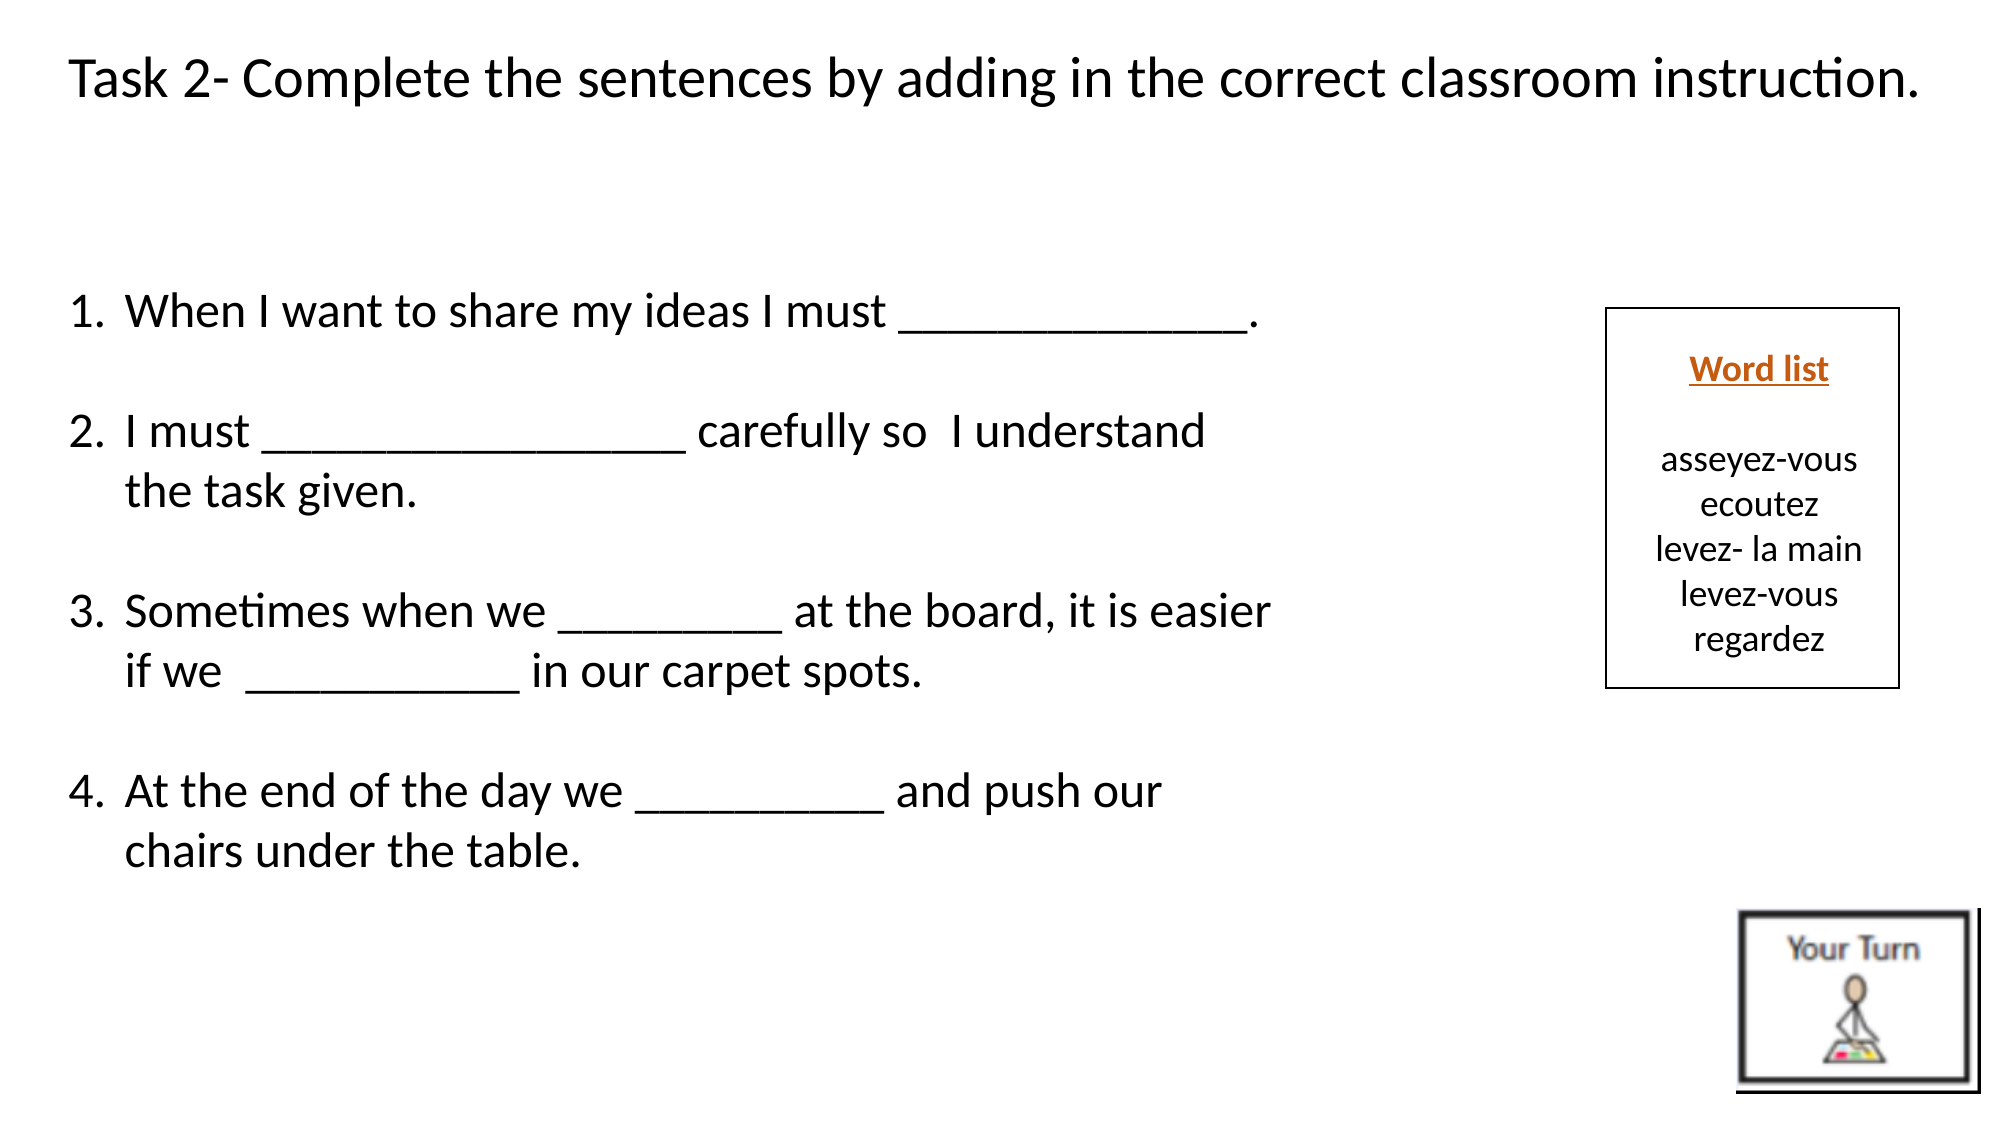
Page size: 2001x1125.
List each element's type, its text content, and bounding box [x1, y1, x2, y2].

text_box [114, 248, 1902, 369]
text_box Word list asseyez-vous ecoutez levez- la main levez-vous regardez [1534, 336, 1985, 712]
text_box [1605, 307, 1900, 689]
text_box Task 2- Complete the sentences by adding in the correct classroom instruction. [53, 32, 1961, 117]
text_box When I want to share my ideas I must ______________. I must _________________ carefully so I understand the task given. Sometimes when we _________ at the board, it is easier if we ___________ in our carpet spots. At the end of the day we __________ and push our chairs under the table. [53, 270, 1299, 1125]
picture [1736, 908, 1981, 1094]
